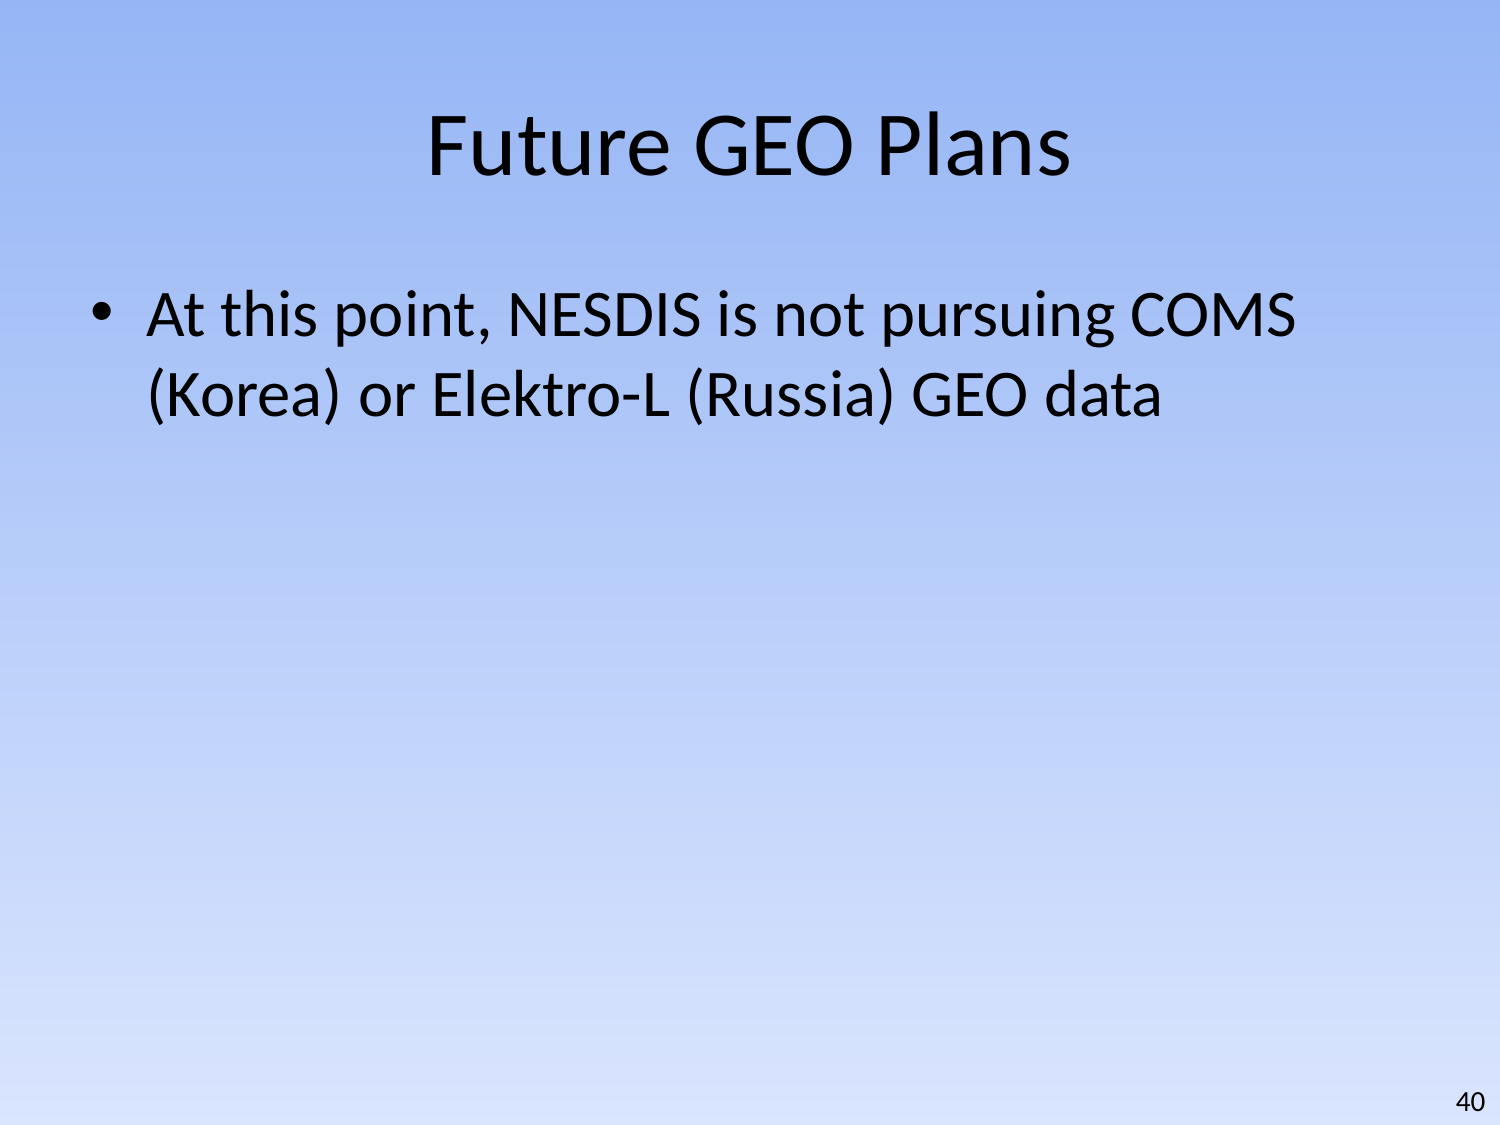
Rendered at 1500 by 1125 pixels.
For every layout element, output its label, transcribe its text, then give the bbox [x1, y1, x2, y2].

title Future GEO Plans [75, 45, 1425, 233]
list At this point, NESDIS is not pursuing COMS (Korea) or Elektro-L (Russia) GEO data [75, 262, 1425, 1005]
